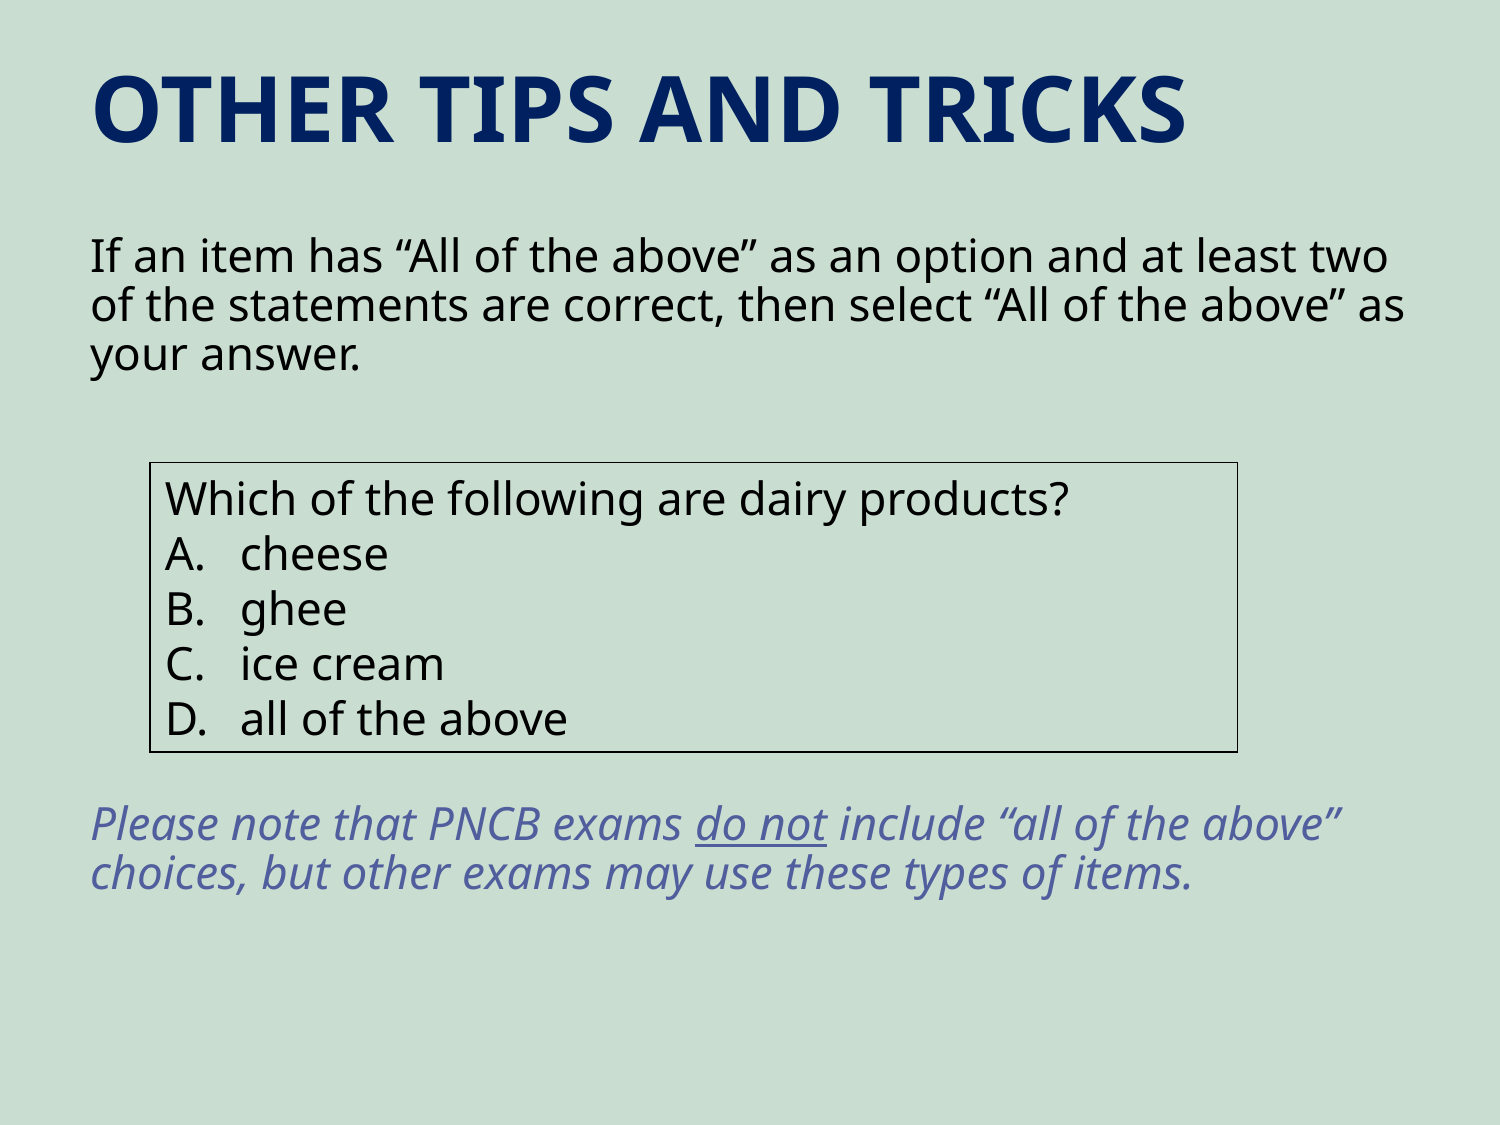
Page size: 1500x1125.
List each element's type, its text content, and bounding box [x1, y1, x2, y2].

list If an item has “All of the above” as an option and at least two of the statements are correct, then select “All of the above” as your answer. Please note that PNCB exams do not include “all of the above” choices, but other exams may use these types of items. [75, 224, 1425, 1025]
text_box Which of the following are dairy products? cheese ghee ice cream all of the above [150, 462, 1238, 753]
text_box other tips and tricks [74, 24, 1425, 213]
